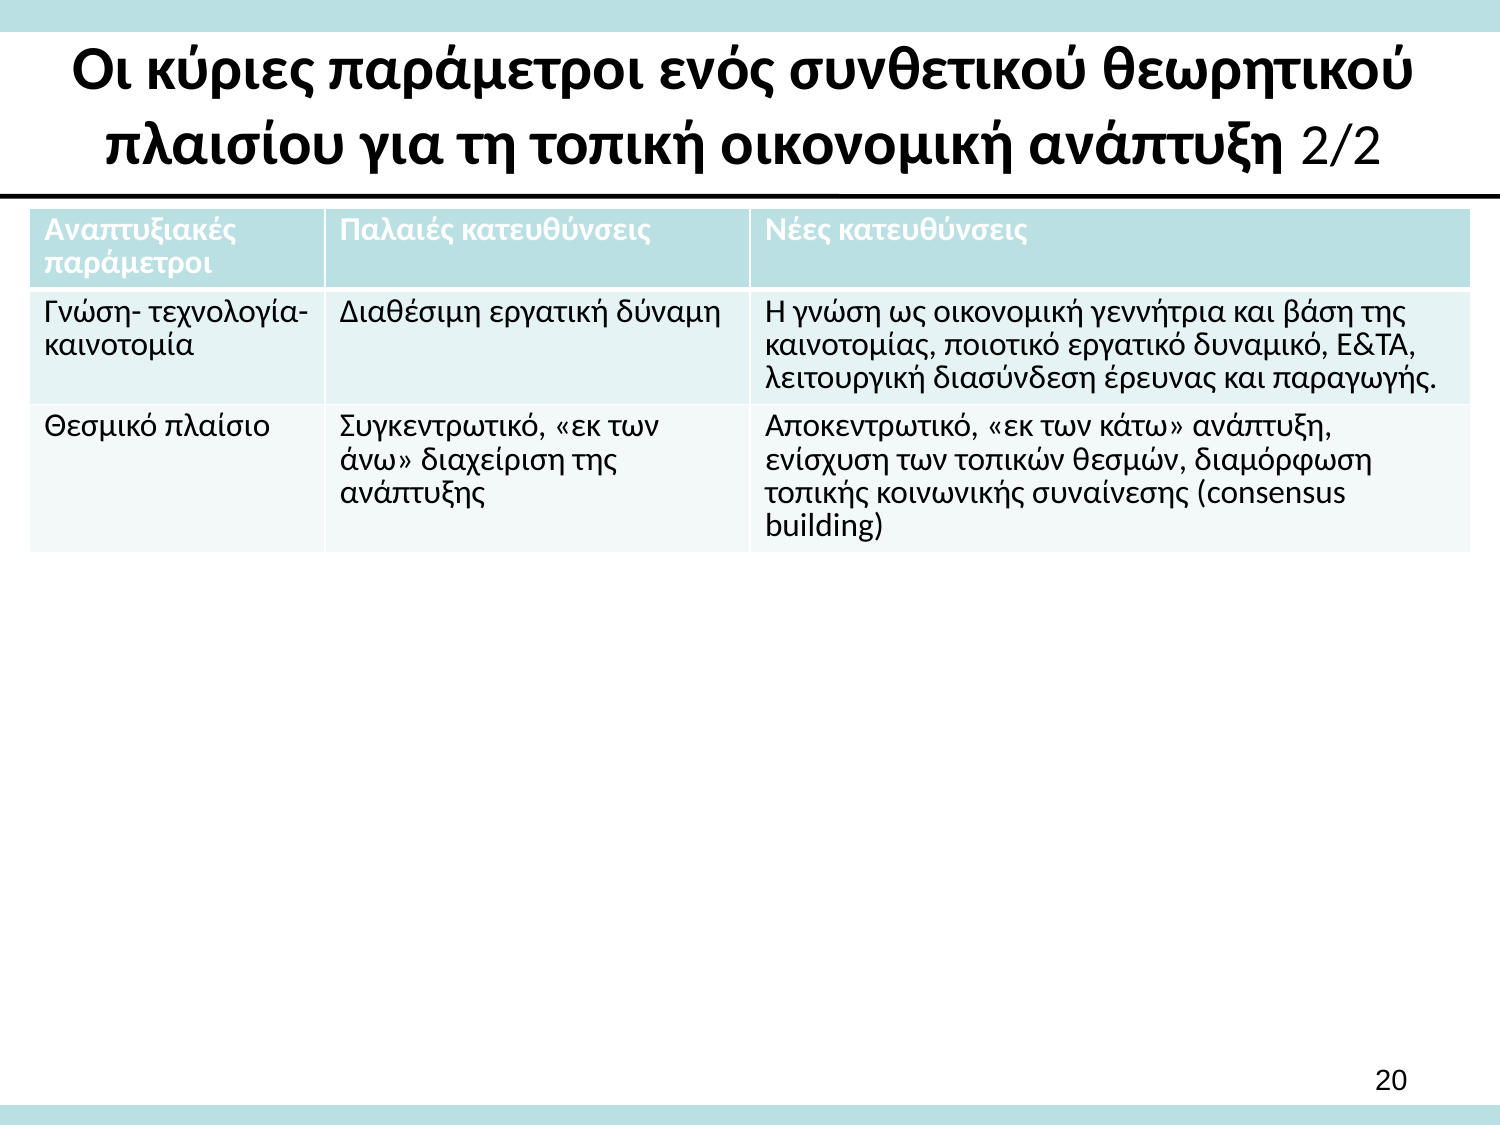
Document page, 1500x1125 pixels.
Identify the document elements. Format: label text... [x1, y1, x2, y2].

table_cell Συγκεντρωτικό, «εκ των άνω» διαχείριση της ανάπτυξης [326, 405, 749, 552]
slide_number 20 [1074, 1050, 1426, 1095]
table_header Νέες κατευθύνσεις [751, 209, 1470, 287]
table_cell Θεσμικό πλαίσιο [30, 405, 324, 552]
table_cell Διαθέσιμη εργατική δύναμη [326, 292, 749, 404]
table_cell Η γνώση ως οικονομική γεννήτρια και βάση της καινοτομίας, ποιοτικό εργατικό δυναμικό, Ε&ΤΑ, λειτουργική διασύνδεση έρευνας και παραγωγής. [751, 292, 1470, 404]
table_cell Αποκεντρωτικό, «εκ των κάτω» ανάπτυξη, ενίσχυση των τοπικών θεσμών, διαμόρφωση τοπικής κοινωνικής συναίνεσης (consensus building) [751, 405, 1470, 552]
table_cell Γνώση- τεχνολογία- καινοτομία [30, 292, 324, 404]
table_header Αναπτυξιακές παράμετροι [30, 209, 324, 287]
table_header Παλαιές κατευθύνσεις [326, 209, 749, 287]
title Οι κύριες παράμετροι ενός συνθετικού θεωρητικού πλαισίου για τη τοπική οικονομική ανάπτυξη 2/2 [17, 19, 1471, 185]
